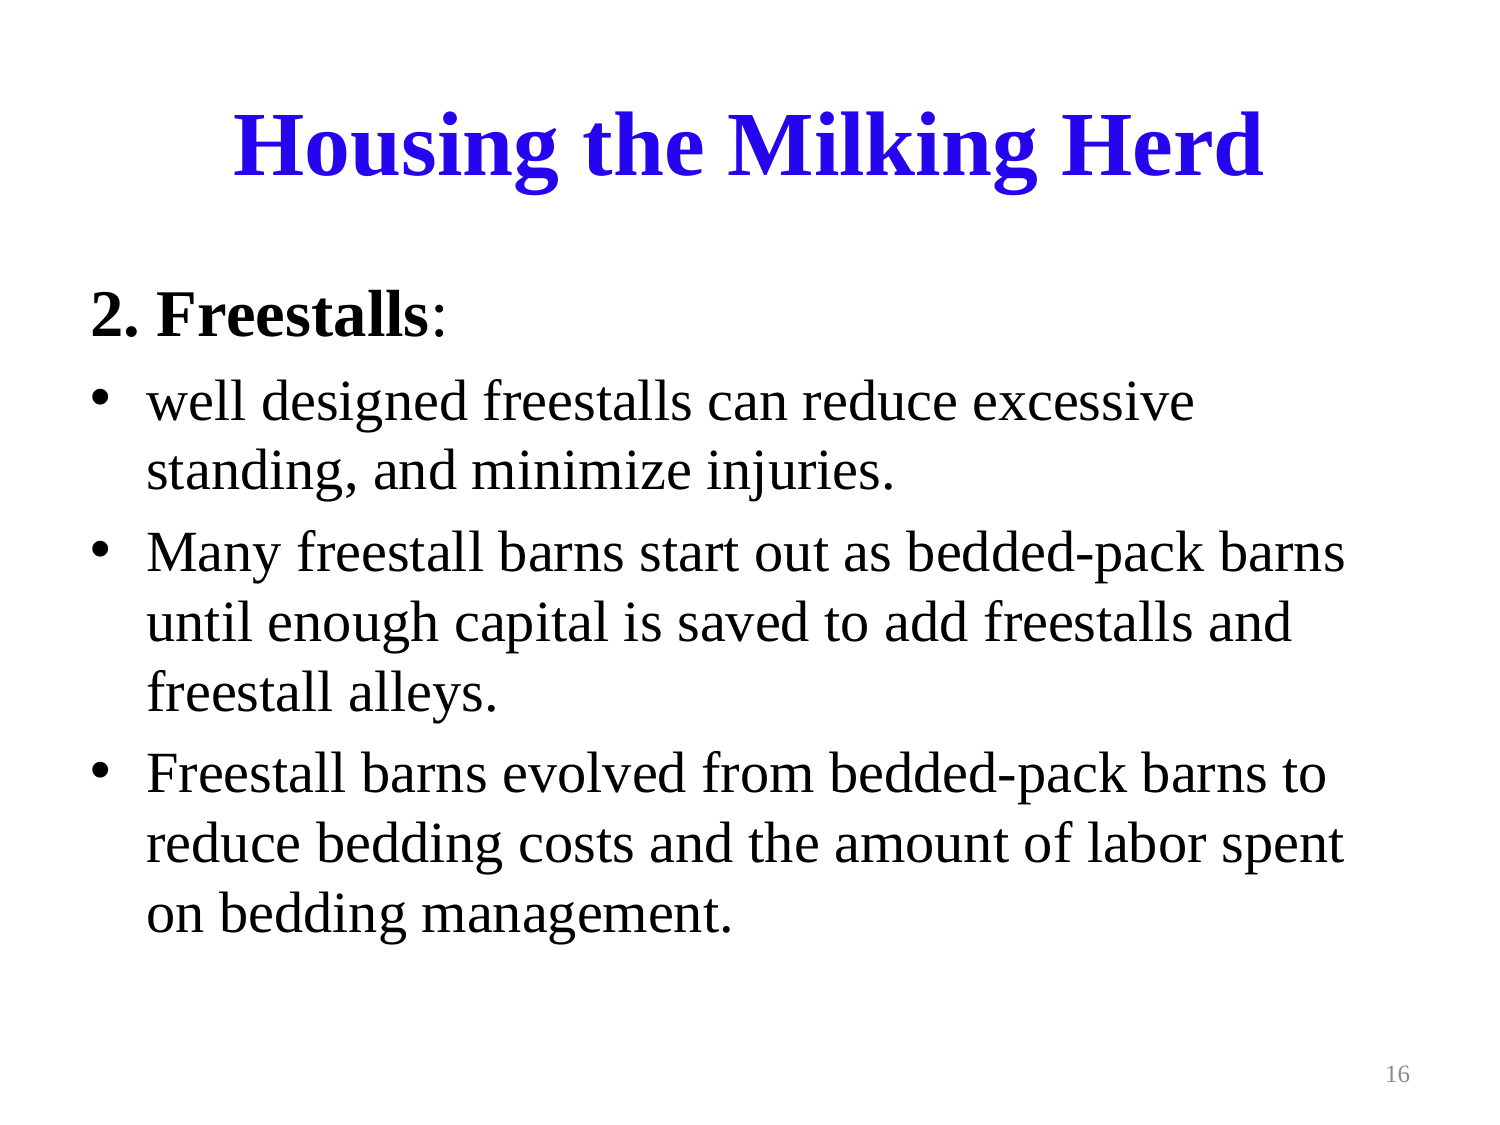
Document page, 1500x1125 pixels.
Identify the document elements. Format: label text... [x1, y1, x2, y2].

list 2. Freestalls: well designed freestalls can reduce excessive standing, and minimize injuries. Many freestall barns start out as bedded-pack barns until enough capital is saved to add freestalls and freestall alleys. Freestall barns evolved from bedded-pack barns to reduce bedding costs and the amount of labor spent on bedding management. [75, 262, 1425, 1005]
title Housing the Milking Herd [75, 45, 1425, 233]
slide_number 16 [1074, 1042, 1425, 1103]
